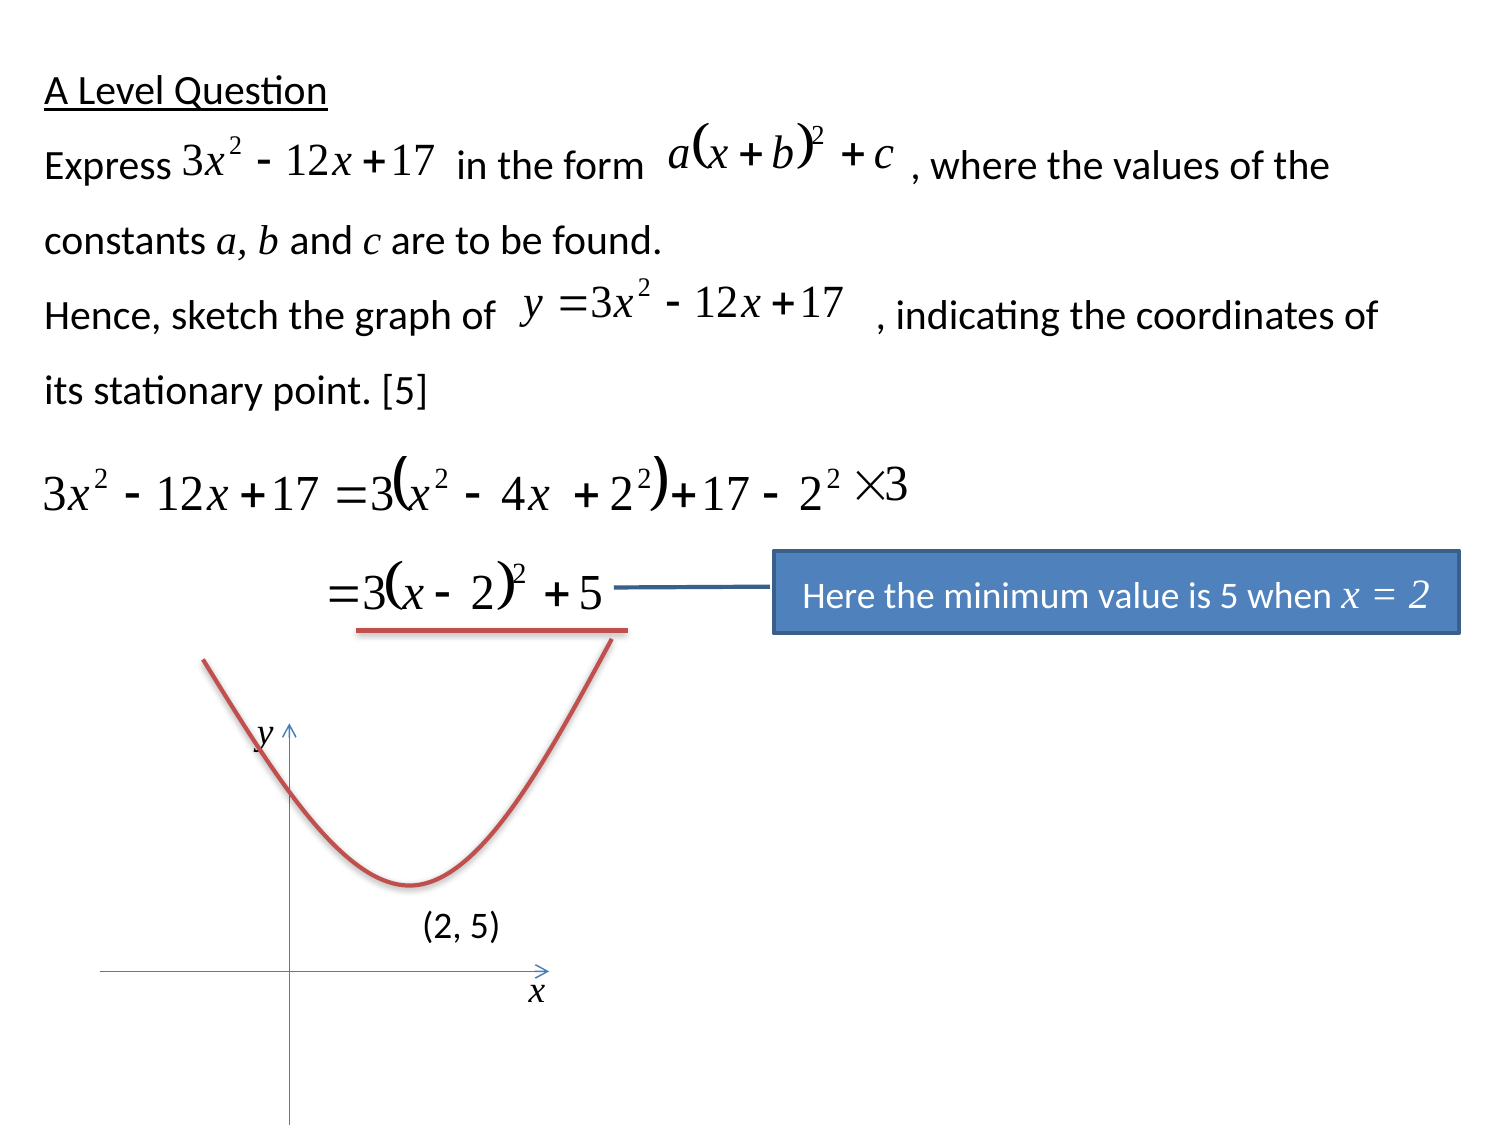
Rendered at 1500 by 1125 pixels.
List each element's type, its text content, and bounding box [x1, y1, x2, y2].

text_box Here the minimum value is 5 when x = 2 [772, 549, 1461, 635]
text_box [846, 453, 916, 514]
text_box A Level Question Express in the form , where the values of the constants a, b and c are to be found. Hence, sketch the graph of , indicating the coordinates of its stationary point. [5] [29, 30, 1400, 421]
text_box [201, 639, 614, 698]
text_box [754, 455, 846, 520]
text_box Here the minimum value is 5 when x = 2 [613, 584, 770, 590]
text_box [564, 455, 659, 520]
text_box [316, 550, 609, 631]
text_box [660, 113, 904, 189]
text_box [36, 455, 761, 532]
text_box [176, 125, 443, 187]
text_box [100, 699, 597, 1125]
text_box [511, 266, 853, 337]
